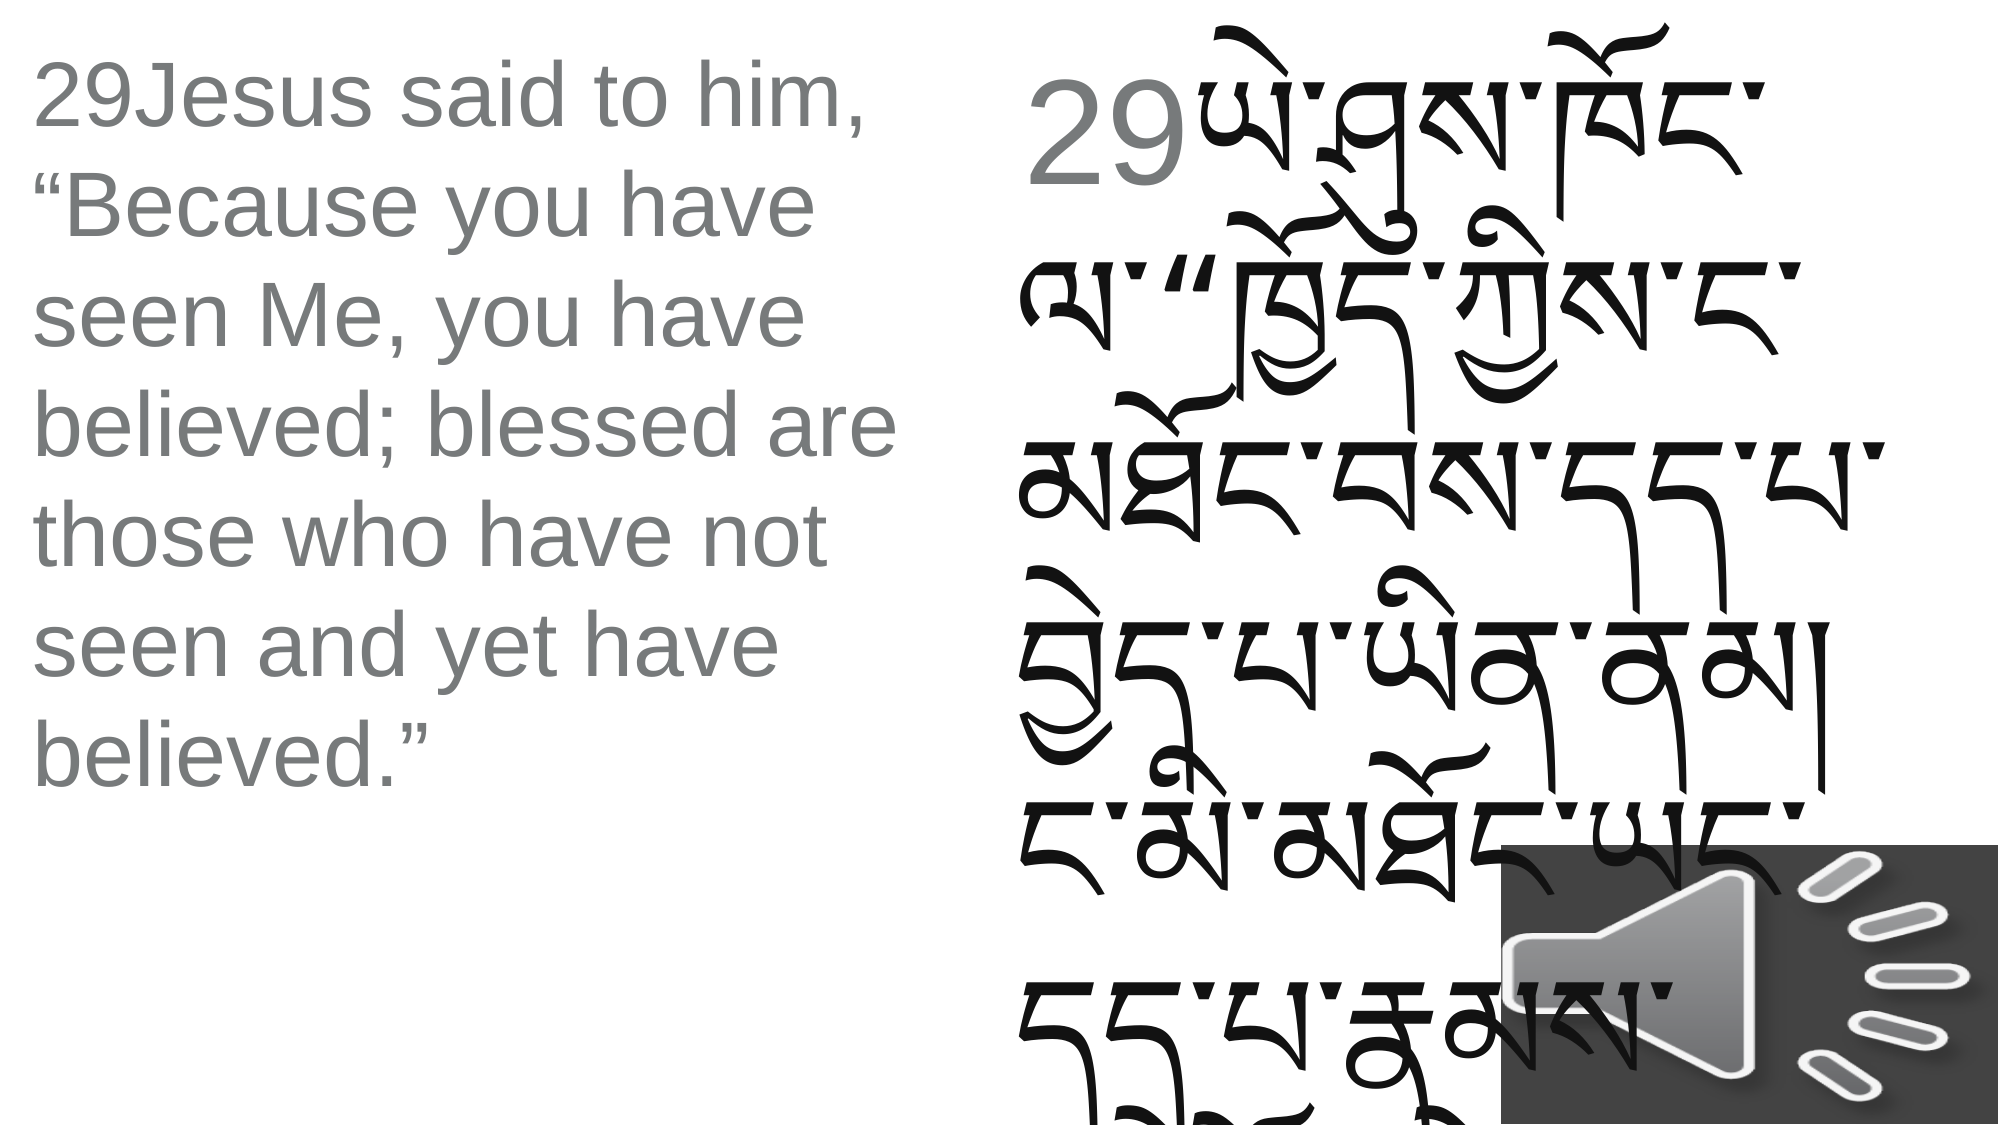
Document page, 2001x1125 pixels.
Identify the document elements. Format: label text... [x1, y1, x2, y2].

picture [1500, 843, 2000, 1125]
text_box 29Jesus said to him, “Because you have seen Me, you have believed; blessed are those who have not seen and yet have believed.” [18, 27, 973, 1104]
text_box 29ཡེ་ཤུས་ཁོང་ལ་“ཁྱོད་ཀྱིས་ང་མཐོང་བས་དད་པ་བྱེད་པ་ཡིན་ནམ། ང་མི་མཐོང་ཡང་དད་པ་རྣམས་བདེའོ་”ཞེས་གསུངས། [999, 27, 2000, 1104]
